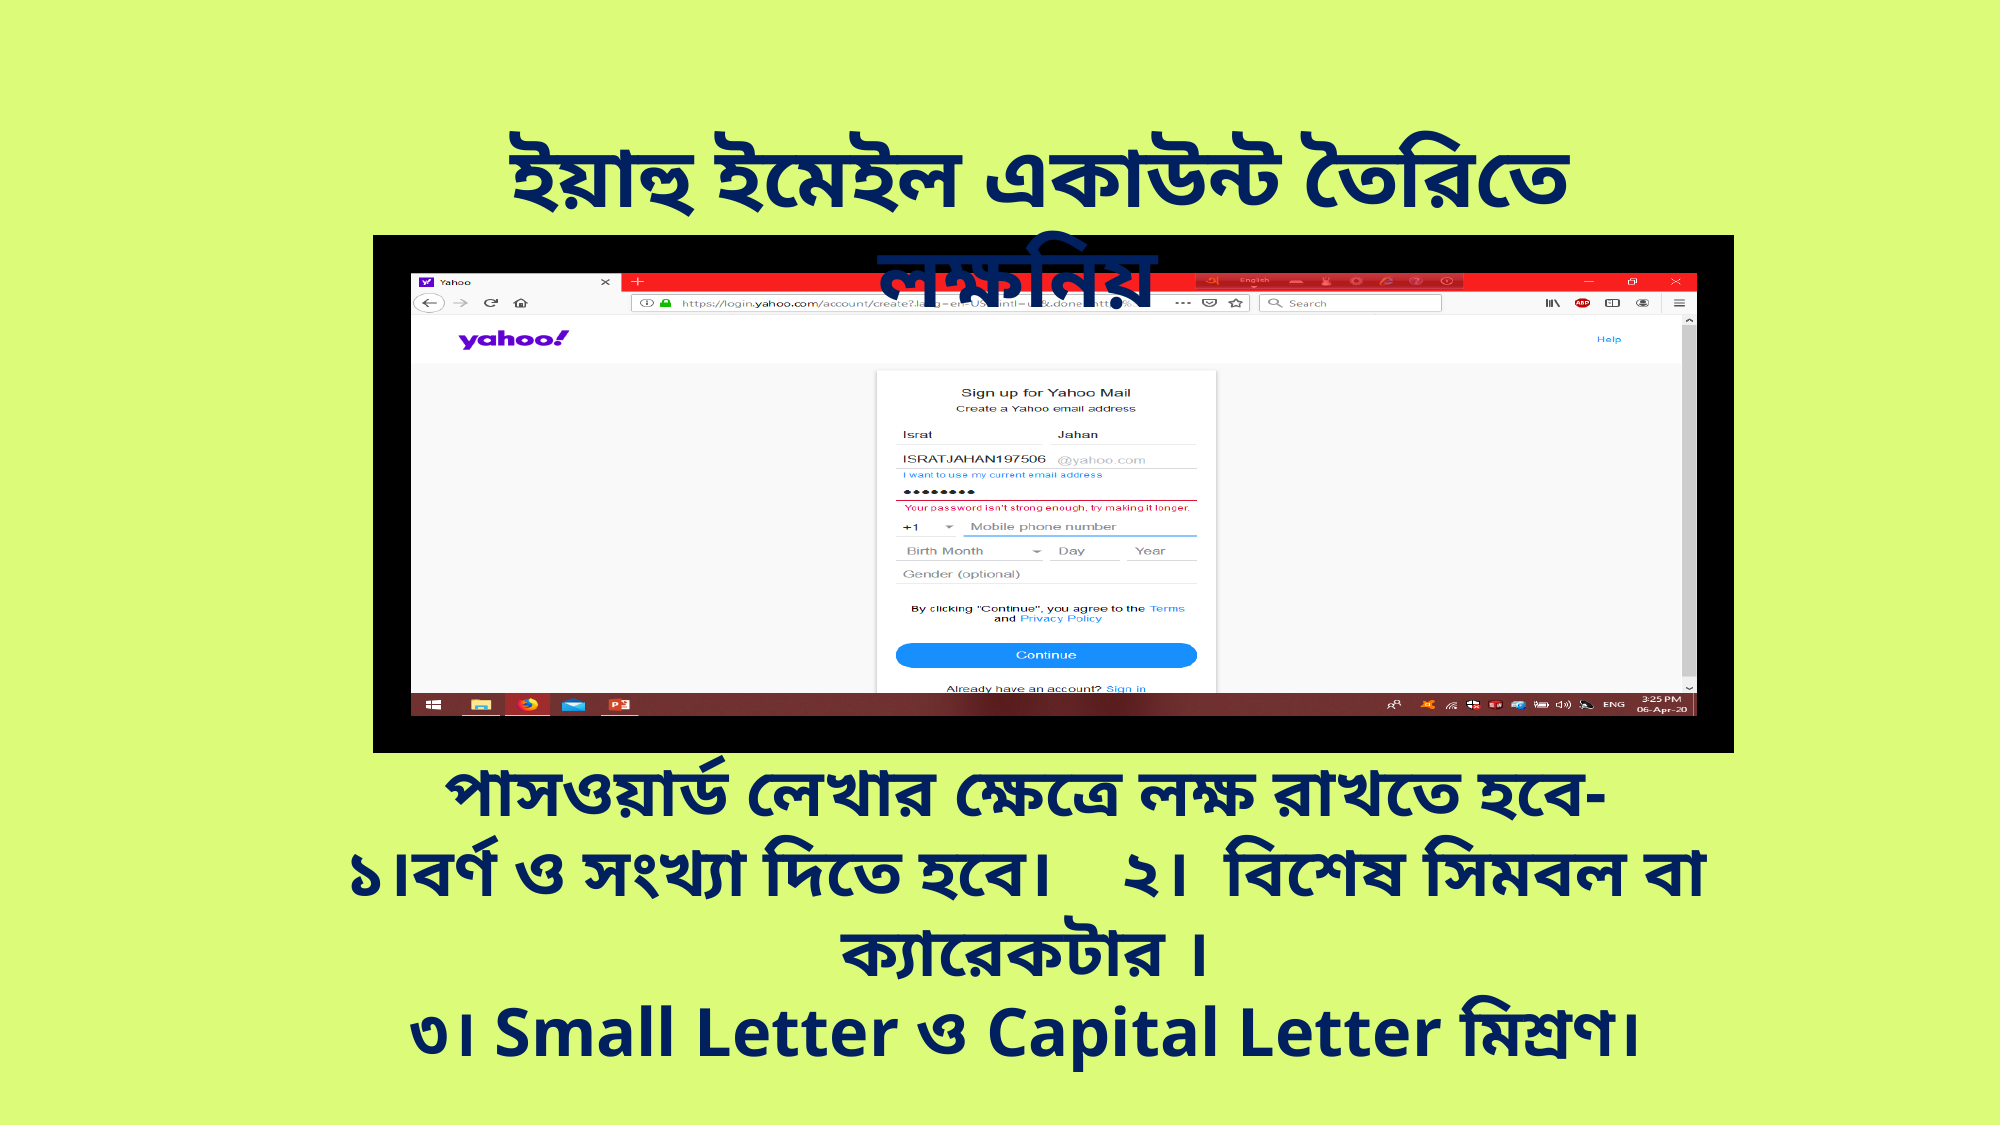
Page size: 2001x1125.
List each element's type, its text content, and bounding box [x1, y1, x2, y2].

text_box পাসওয়ার্ড লেখার ক্ষেত্রে লক্ষ রাখতে হবে- ১।বর্ণ ও সংখ্যা দিতে হবে। ২। বিশেষ সিমবল বা ক্যারেকটার । ৩। Small Letter ও Capital Letter মিশ্রণ। [282, 742, 1769, 1078]
text_box ইয়াহু ইমেইল একাউন্ট তৈরিতে লক্ষনিয় [383, 116, 1675, 332]
picture [410, 272, 1697, 716]
